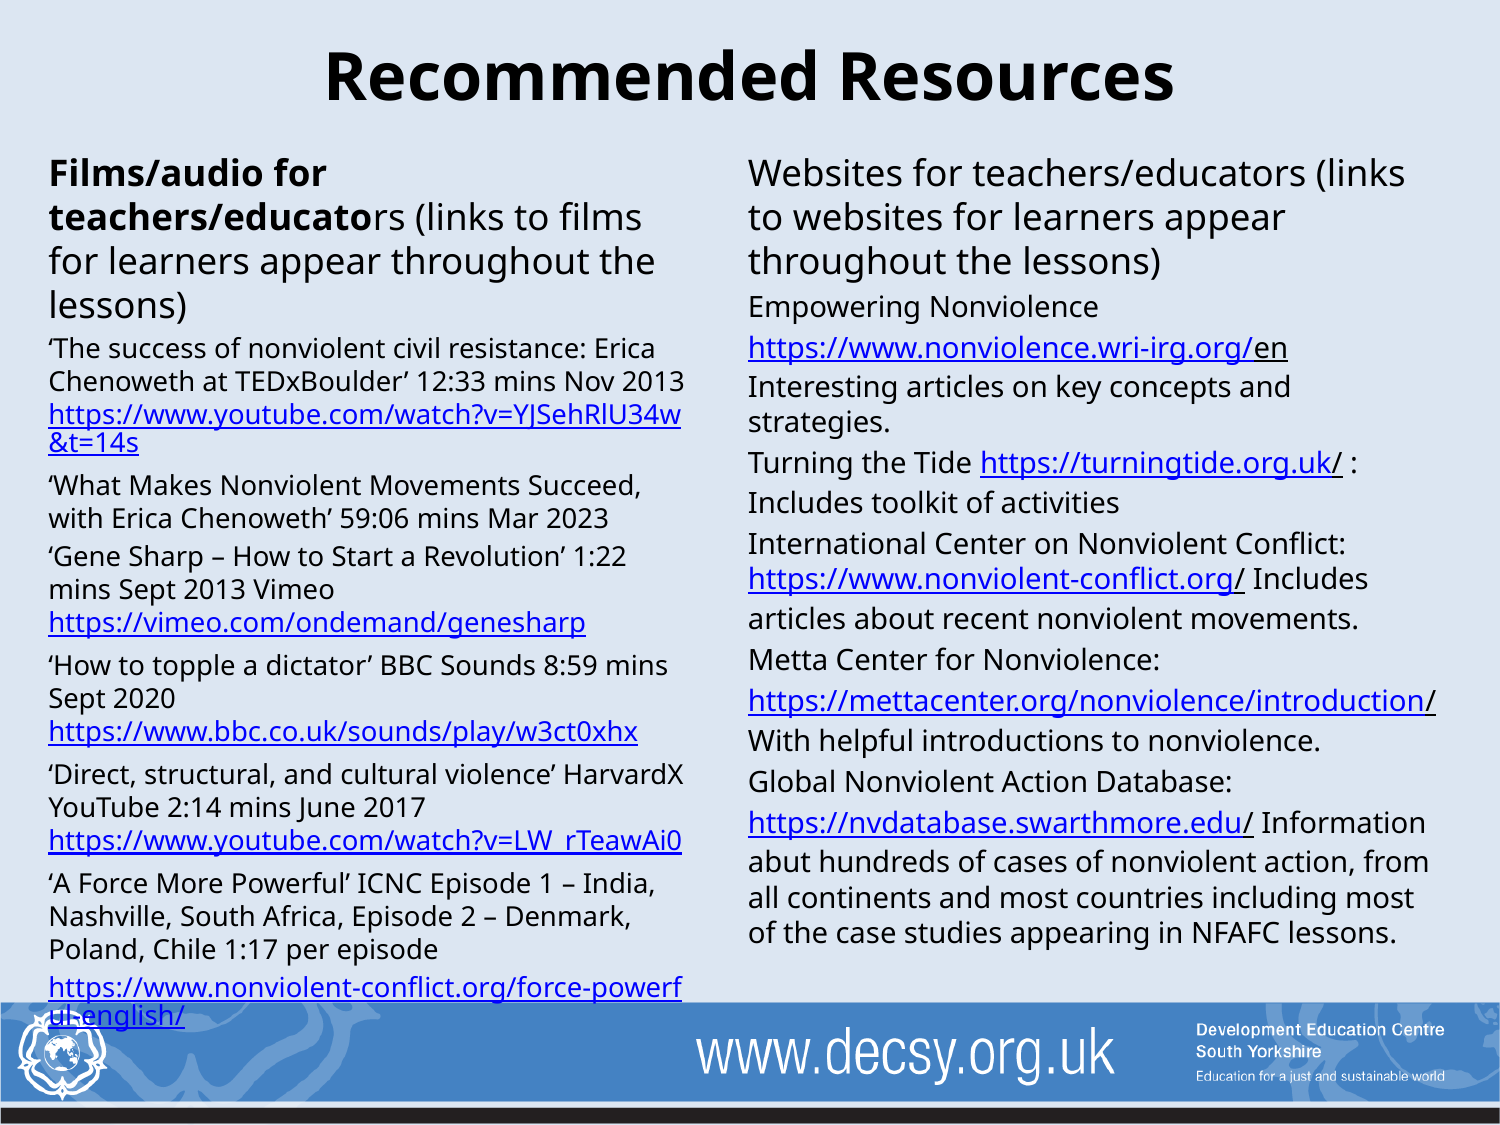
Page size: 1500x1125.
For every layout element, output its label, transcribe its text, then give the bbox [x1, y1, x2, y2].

list Films/audio for teachers/educators (links to films for learners appear throughout the lessons) ‘The success of nonviolent civil resistance: Erica Chenoweth at TEDxBoulder’ 12:33 mins Nov 2013 https://www.youtube.com/watch?v=YJSehRlU34w&t=14s ‘What Makes Nonviolent Movements Succeed, with Erica Chenoweth’ 59:06 mins Mar 2023 ‘Gene Sharp – How to Start a Revolution’ 1:22 mins Sept 2013 Vimeo https://vimeo.com/ondemand/genesharp ‘How to topple a dictator’ BBC Sounds 8:59 mins Sept 2020https://www.bbc.co.uk/sounds/play/w3ct0xhx ‘Direct, structural, and cultural violence’ HarvardX YouTube 2:14 mins June 2017 https://www.youtube.com/watch?v=LW_rTeawAi0 ‘A Force More Powerful’ ICNC Episode 1 – India, Nashville, South Africa, Episode 2 – Denmark, Poland, Chile 1:17 per episode https://www.nonviolent-conflict.org/force-powerful-english/ [33, 142, 703, 1005]
list Websites for teachers/educators (links to websites for learners appear throughout the lessons) Empowering Nonviolence https://www.nonviolence.wri-irg.org/en Interesting articles on key concepts and strategies. Turning the Tide https://turningtide.org.uk/ : Includes toolkit of activities International Center on Nonviolent Conflict: https://www.nonviolent-conflict.org/ Includes articles about recent nonviolent movements. Metta Center for Nonviolence: https://mettacenter.org/nonviolence/introduction/ With helpful introductions to nonviolence. Global Nonviolent Action Database: https://nvdatabase.swarthmore.edu/ Information abut hundreds of cases of nonviolent action, from all continents and most countries including most of the case studies appearing in NFAFC lessons. [732, 142, 1453, 1005]
title Recommended Resources [75, 5, 1425, 143]
picture [0, 1002, 1500, 1125]
